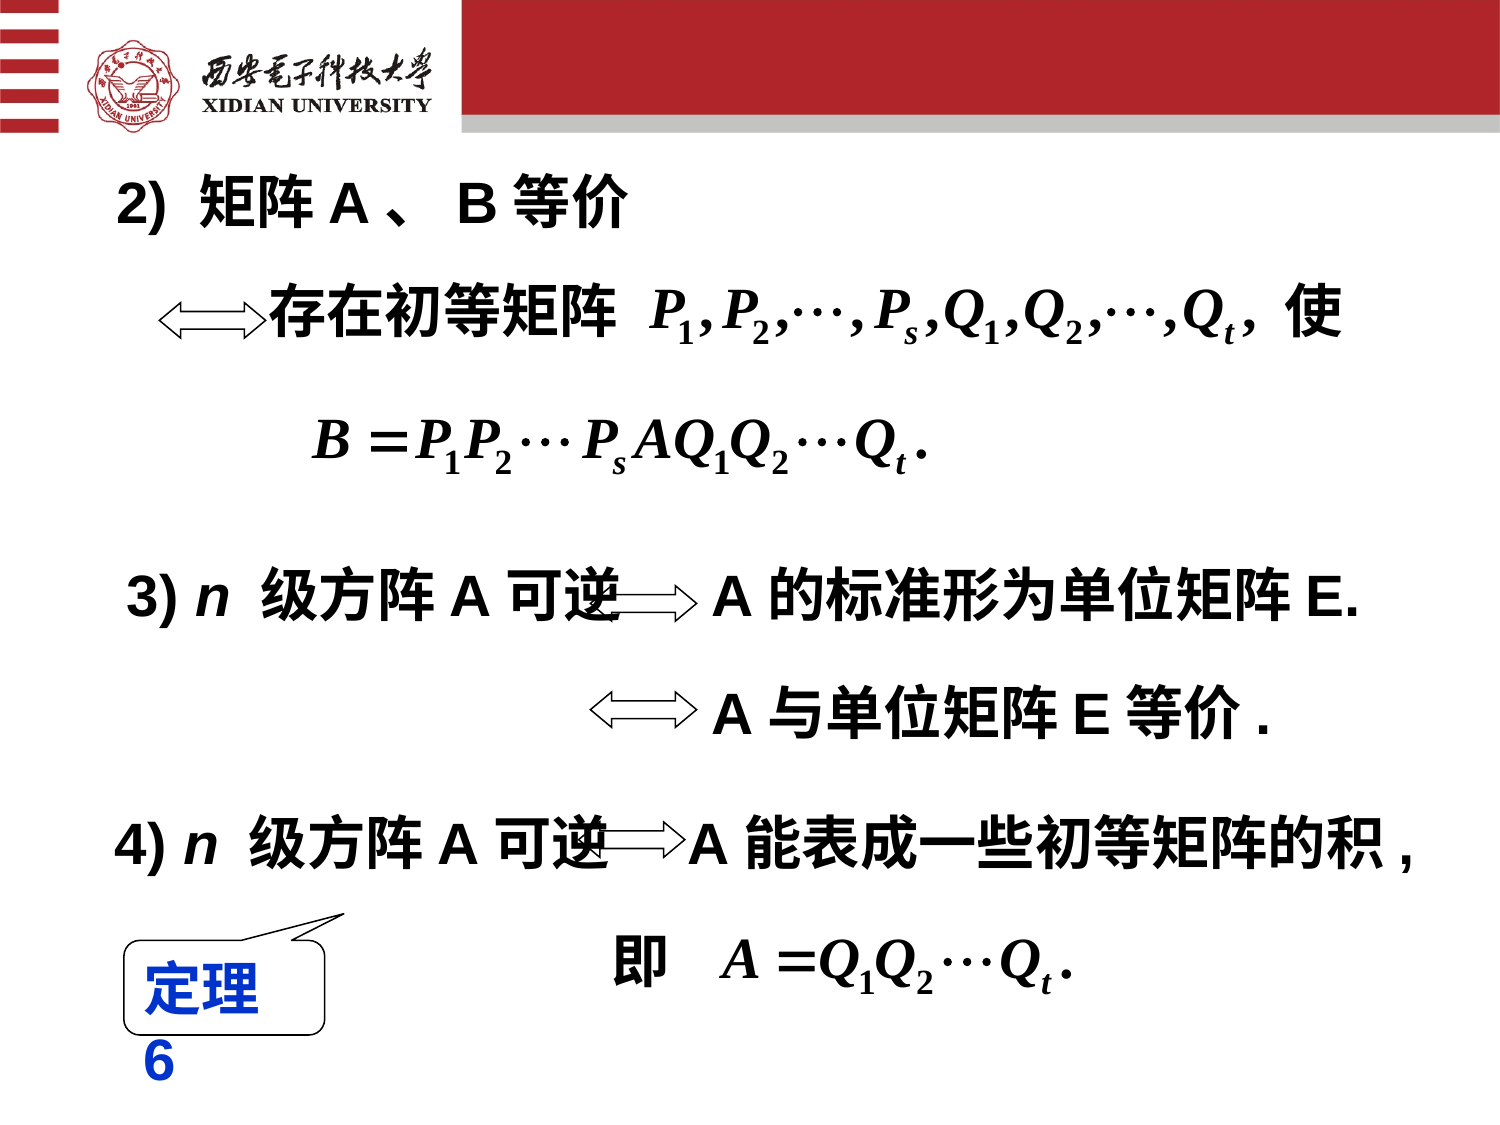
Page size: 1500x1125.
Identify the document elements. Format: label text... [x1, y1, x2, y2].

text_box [596, 916, 1141, 1003]
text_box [590, 550, 1500, 636]
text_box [578, 798, 1500, 884]
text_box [159, 266, 1500, 353]
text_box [306, 408, 931, 480]
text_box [590, 668, 1500, 754]
text_box 3) n 级方阵A可逆 [111, 550, 588, 636]
text_box 定理6 [123, 913, 345, 1036]
text_box 2) 矩阵A、B等价 [101, 157, 1022, 243]
picture [0, 0, 1500, 1125]
text_box 4) n 级方阵A可逆 [100, 798, 576, 884]
